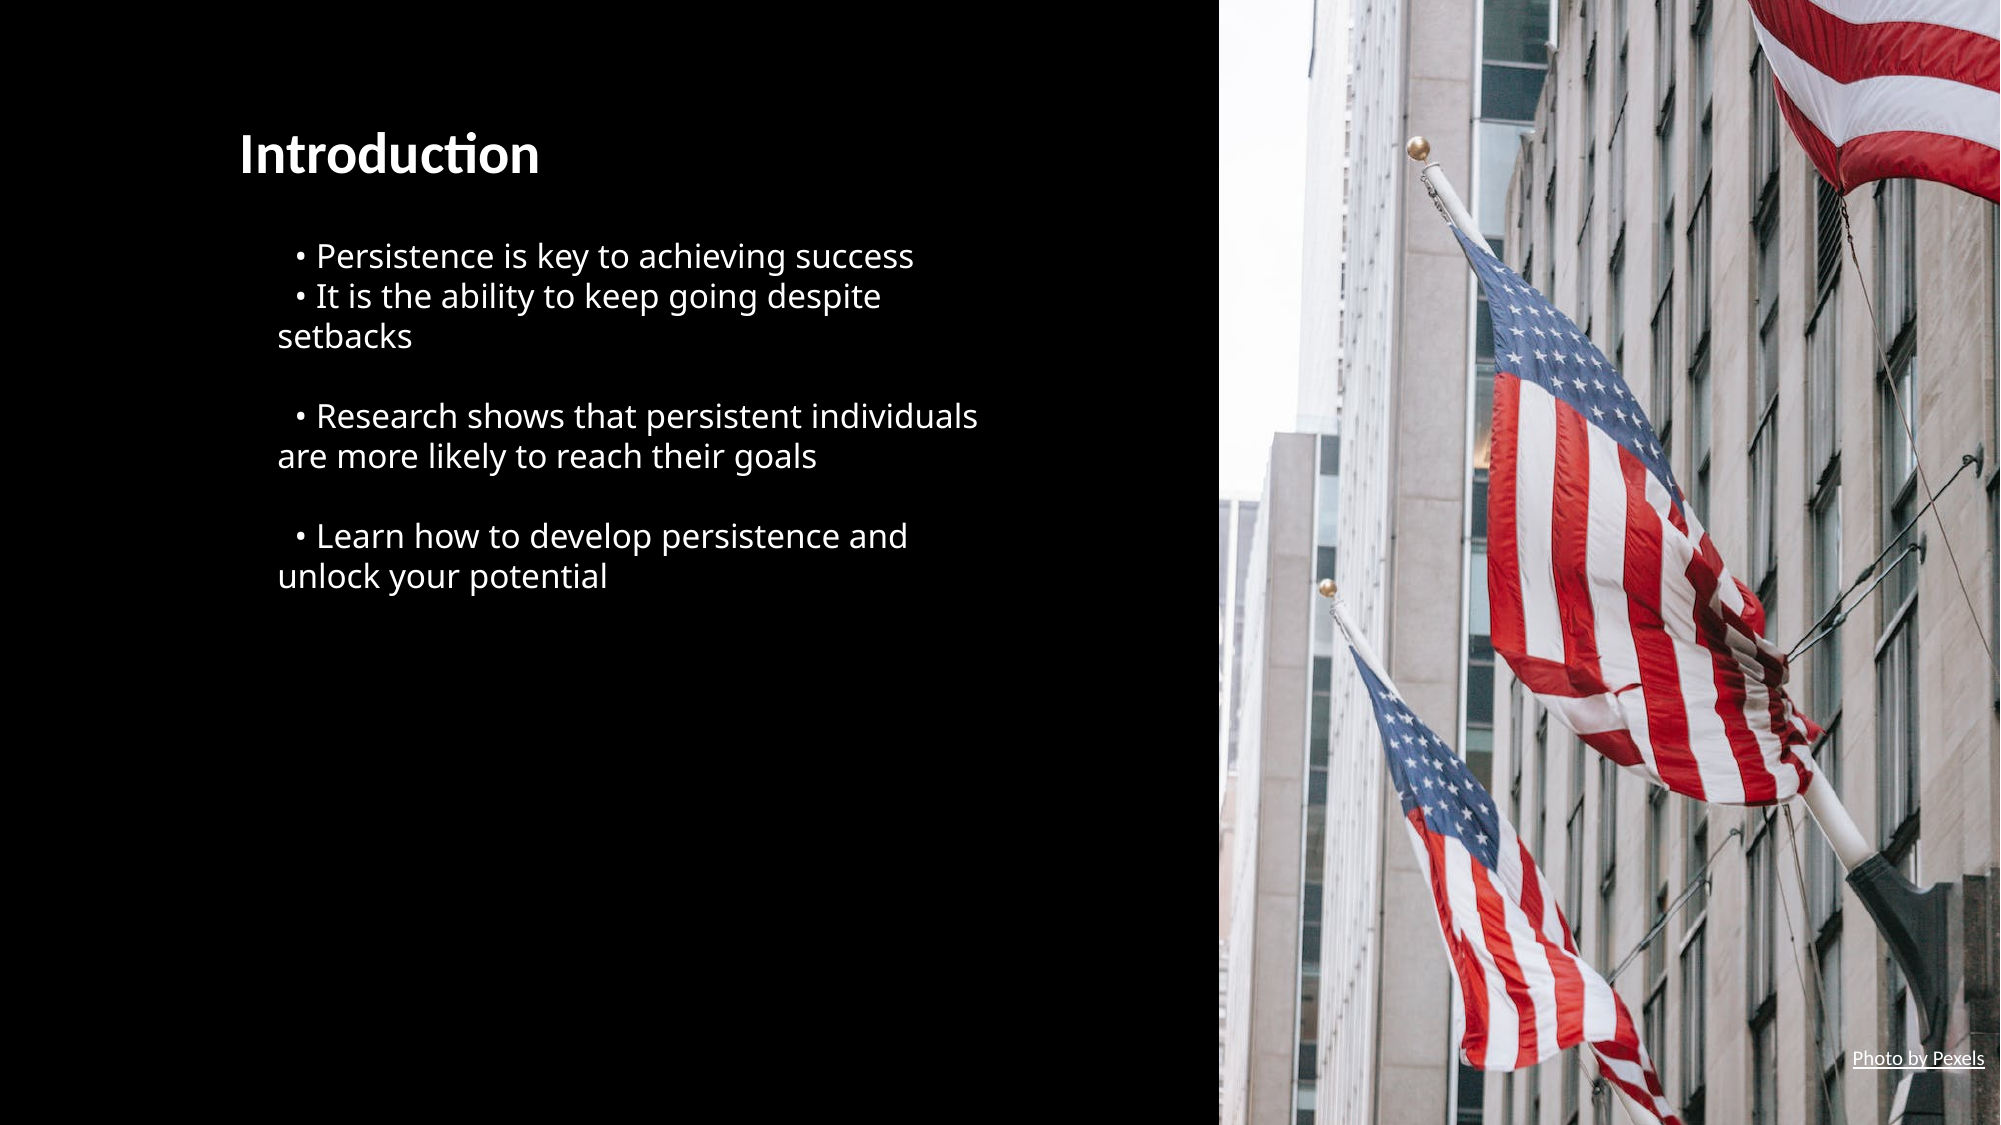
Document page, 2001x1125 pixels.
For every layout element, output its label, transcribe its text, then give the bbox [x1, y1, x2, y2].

picture [1219, 0, 2000, 1125]
text_box • It is the ability to keep going despite setbacks [262, 277, 1013, 353]
text_box Introduction [225, 112, 1219, 188]
text_box • Persistence is key to achieving success [262, 217, 1013, 277]
text_box • Research shows that persistent individuals are more likely to reach their goals [262, 397, 1013, 473]
text_box • Learn how to develop persistence and unlock your potential [262, 517, 1013, 593]
